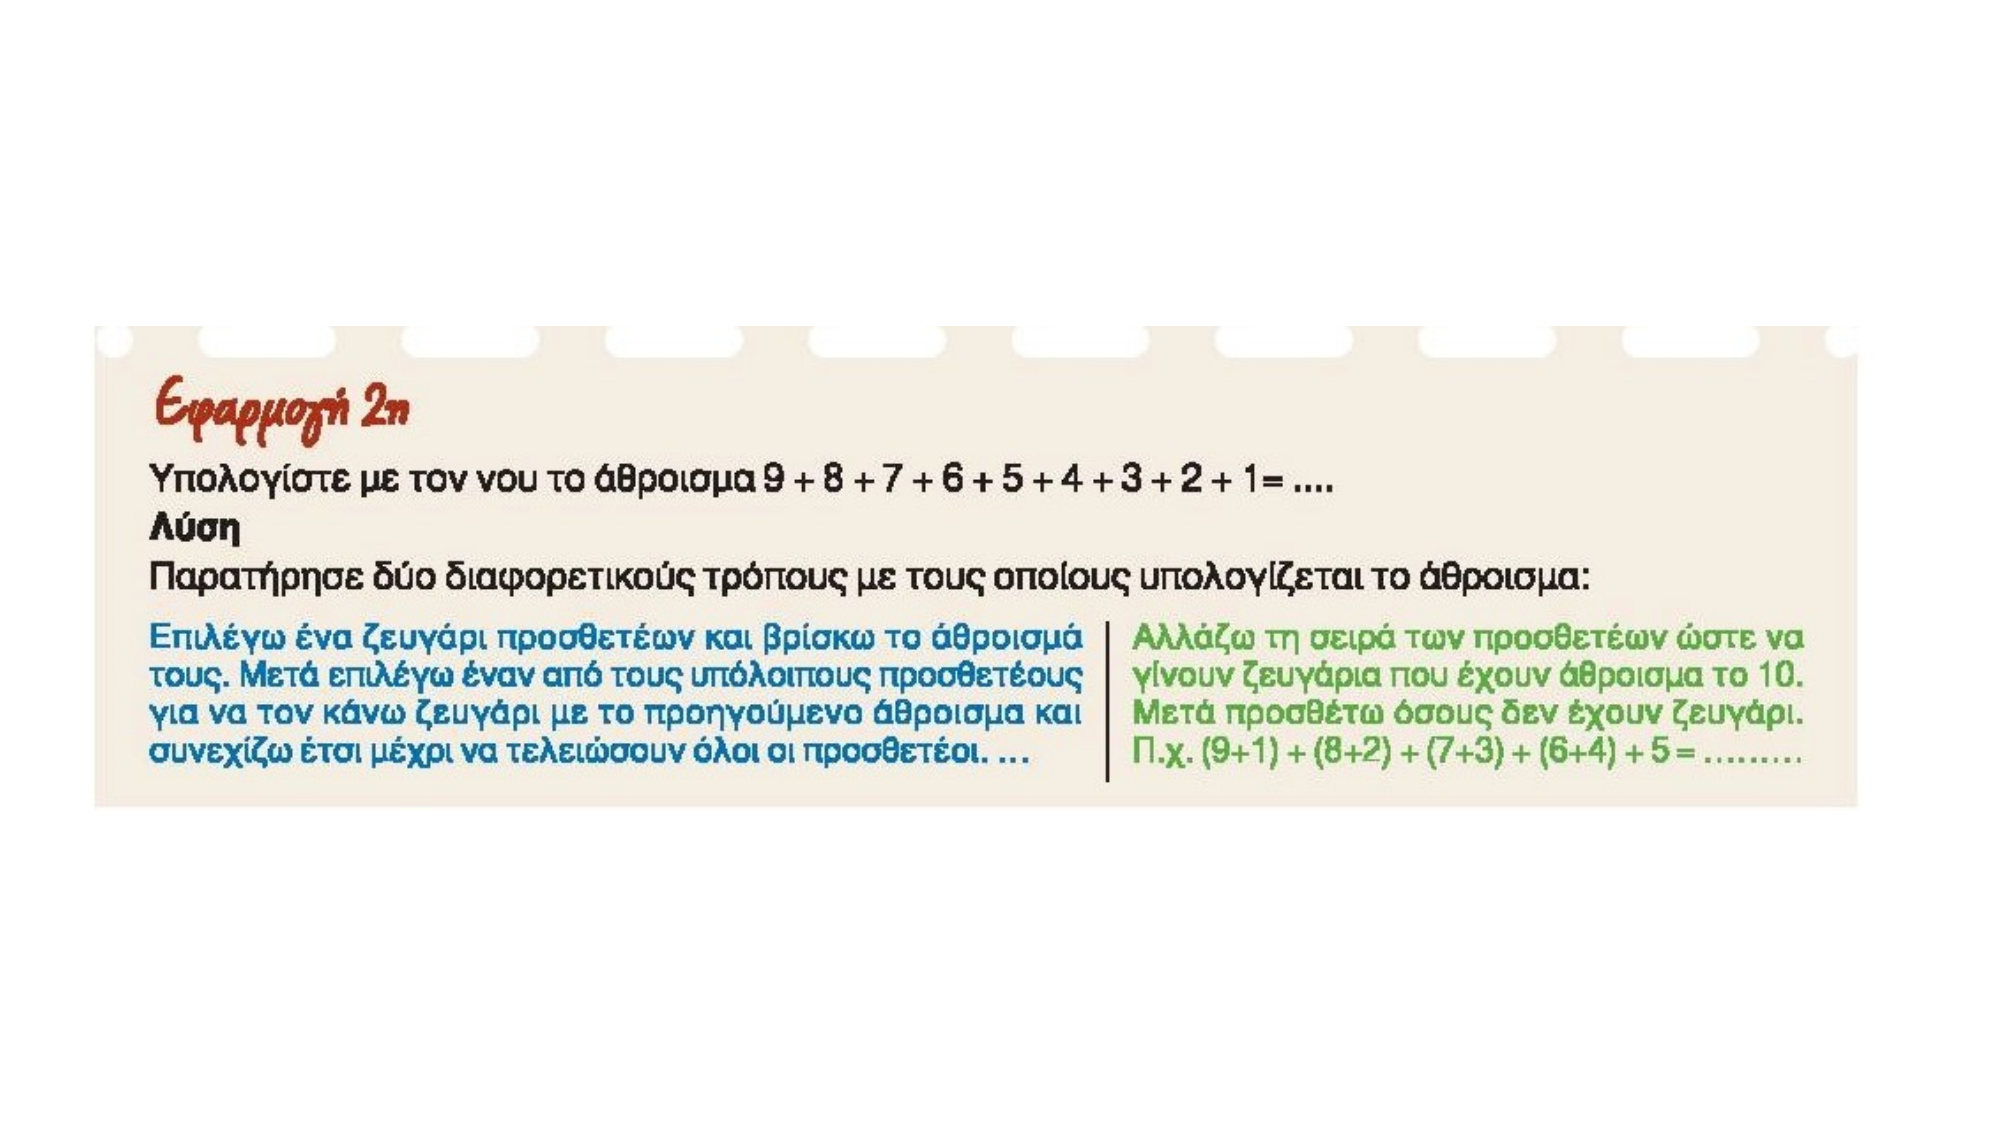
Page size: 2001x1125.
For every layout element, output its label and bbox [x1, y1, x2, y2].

picture [63, 326, 1893, 811]
